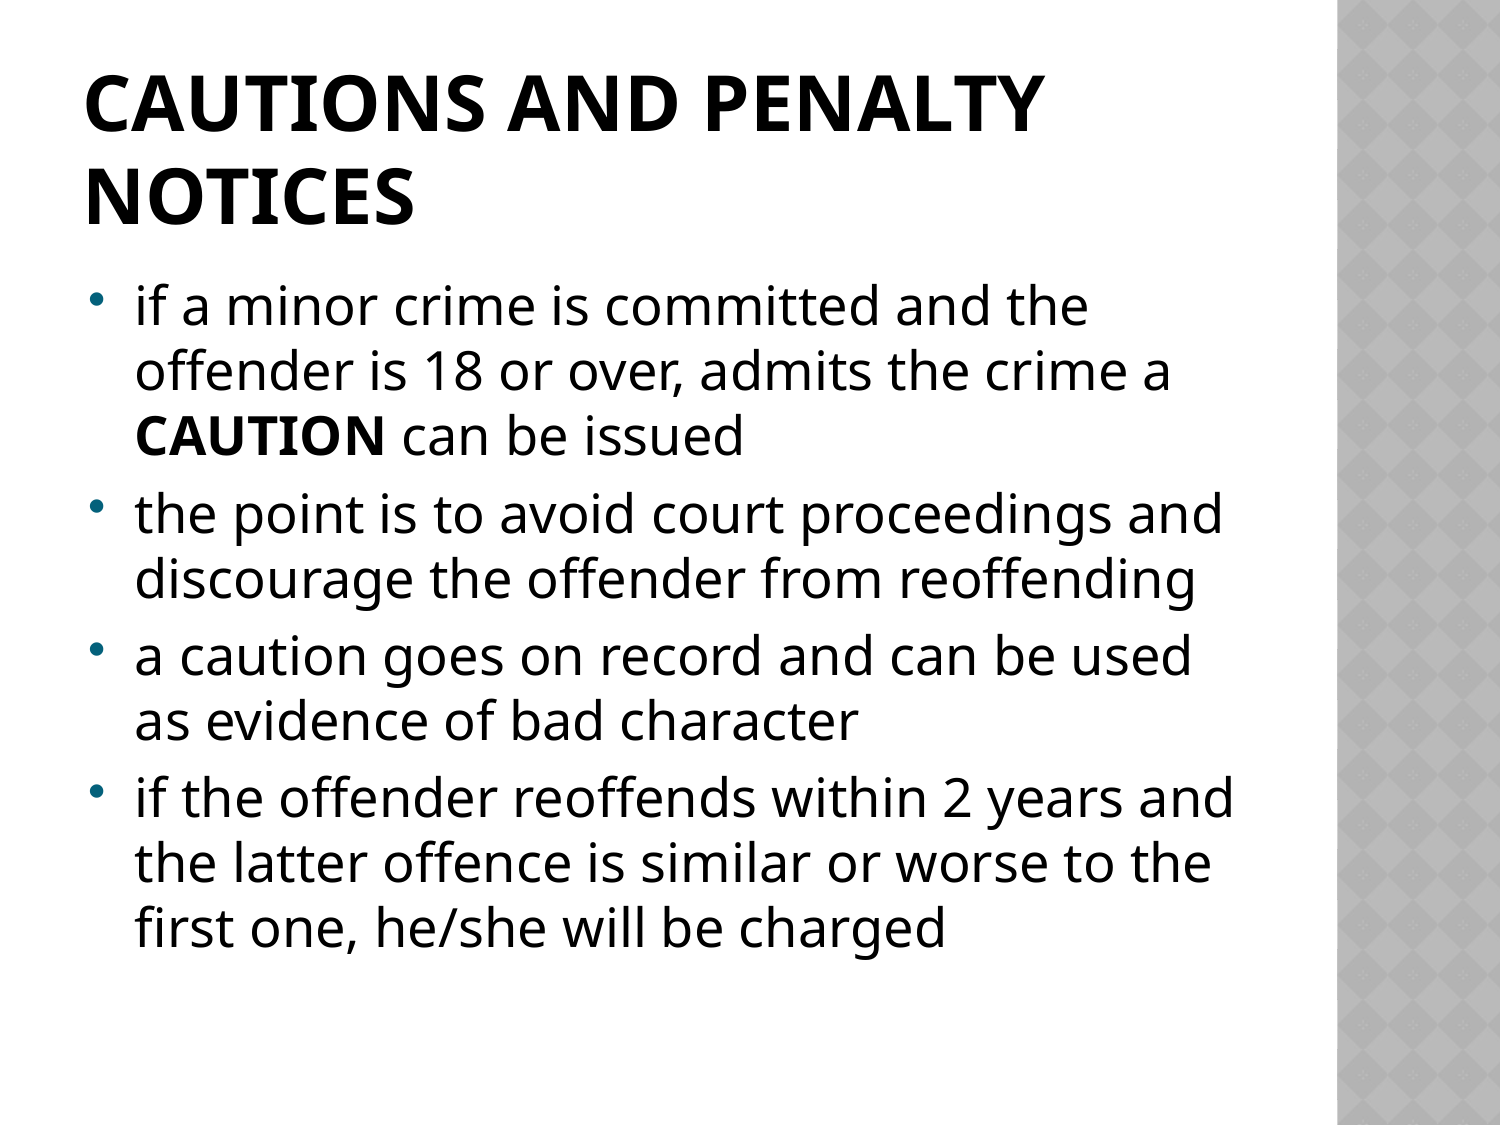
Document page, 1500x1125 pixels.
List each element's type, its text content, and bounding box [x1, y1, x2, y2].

title Cautions and penalty notices [75, 52, 1263, 241]
list if a minor crime is committed and the offender is 18 or over, admits the crime a CAUTION can be issued the point is to avoid court proceedings and discourage the offender from reoffending a caution goes on record and can be used as evidence of bad character if the offender reoffends within 2 years and the latter offence is similar or worse to the first one, he/she will be charged [74, 263, 1263, 1060]
